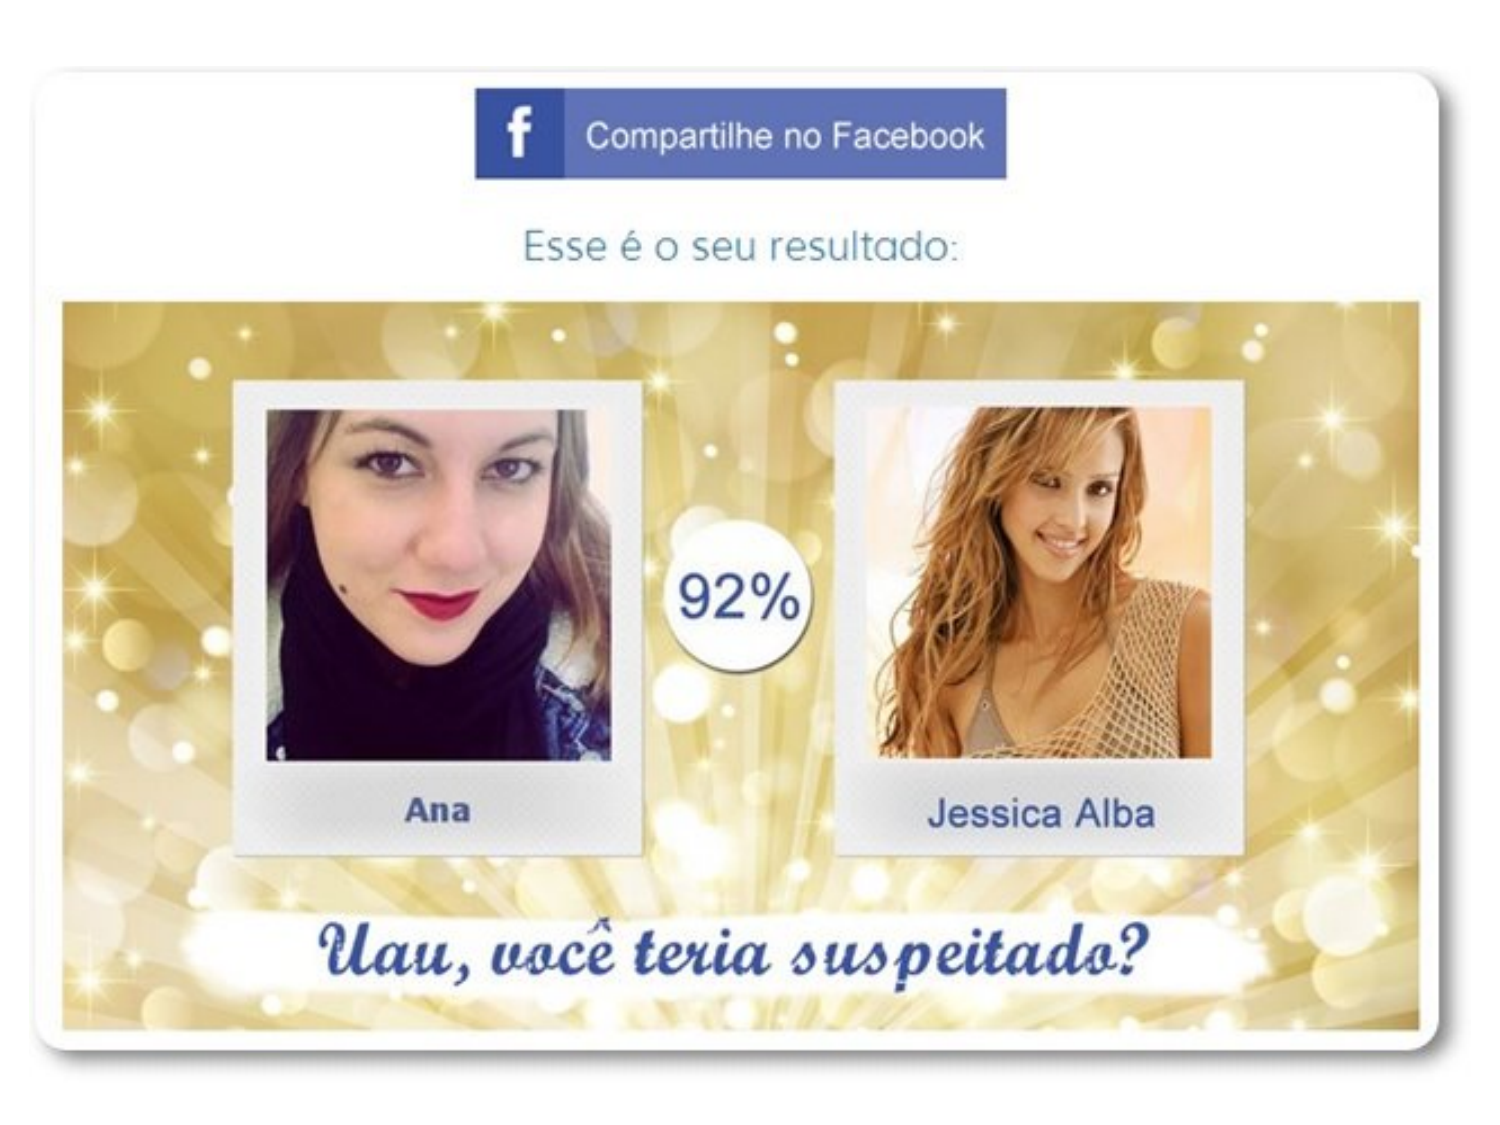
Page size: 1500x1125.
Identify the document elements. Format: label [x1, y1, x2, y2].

picture [29, 66, 1471, 1083]
